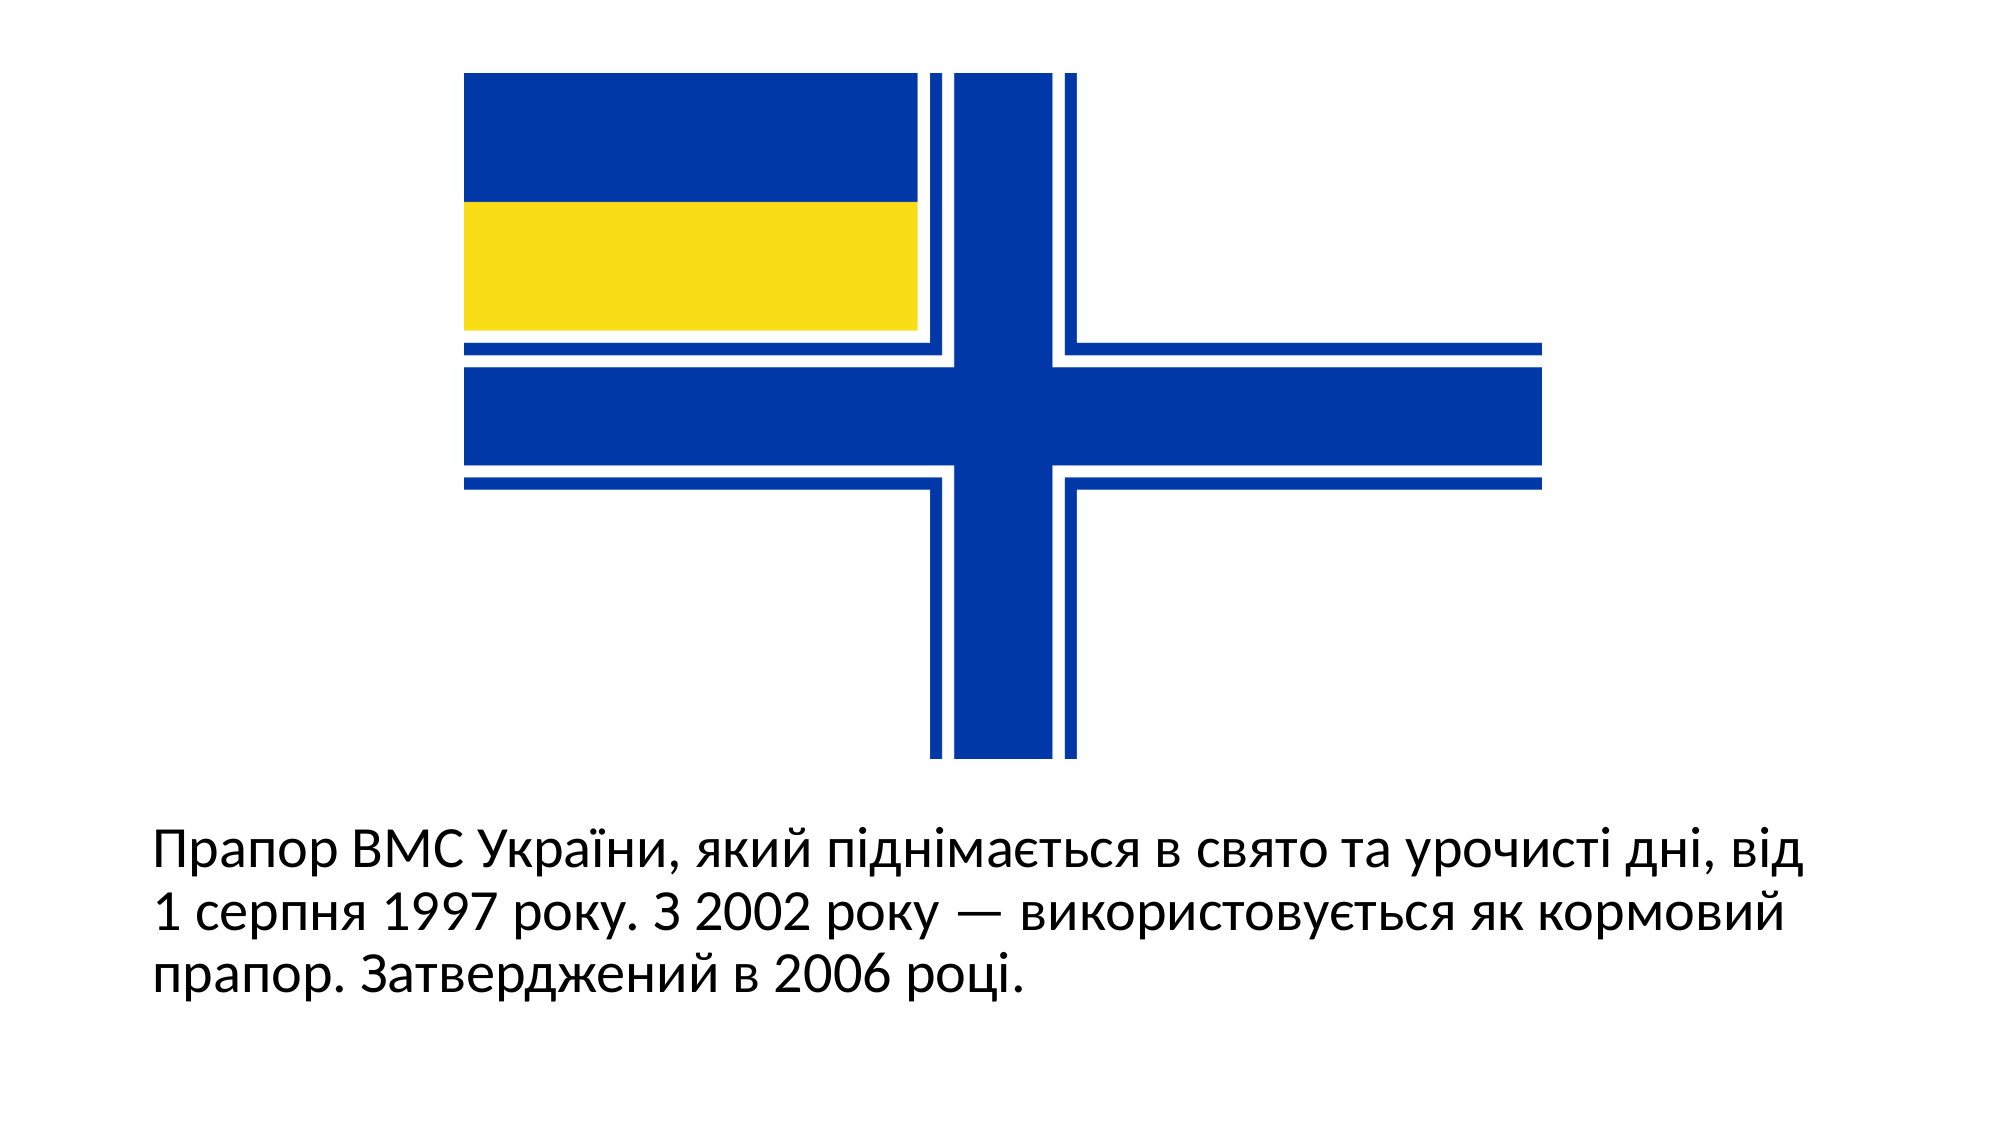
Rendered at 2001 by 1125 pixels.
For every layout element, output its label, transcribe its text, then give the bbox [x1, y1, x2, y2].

list Прапор ВМС України, який піднімається в свято та урочисті дні, від 1 серпня 1997 року. З 2002 року — використовується як кормовий прапор. Затверджений в 2006 році. [137, 299, 1863, 1014]
picture [464, 73, 1542, 759]
